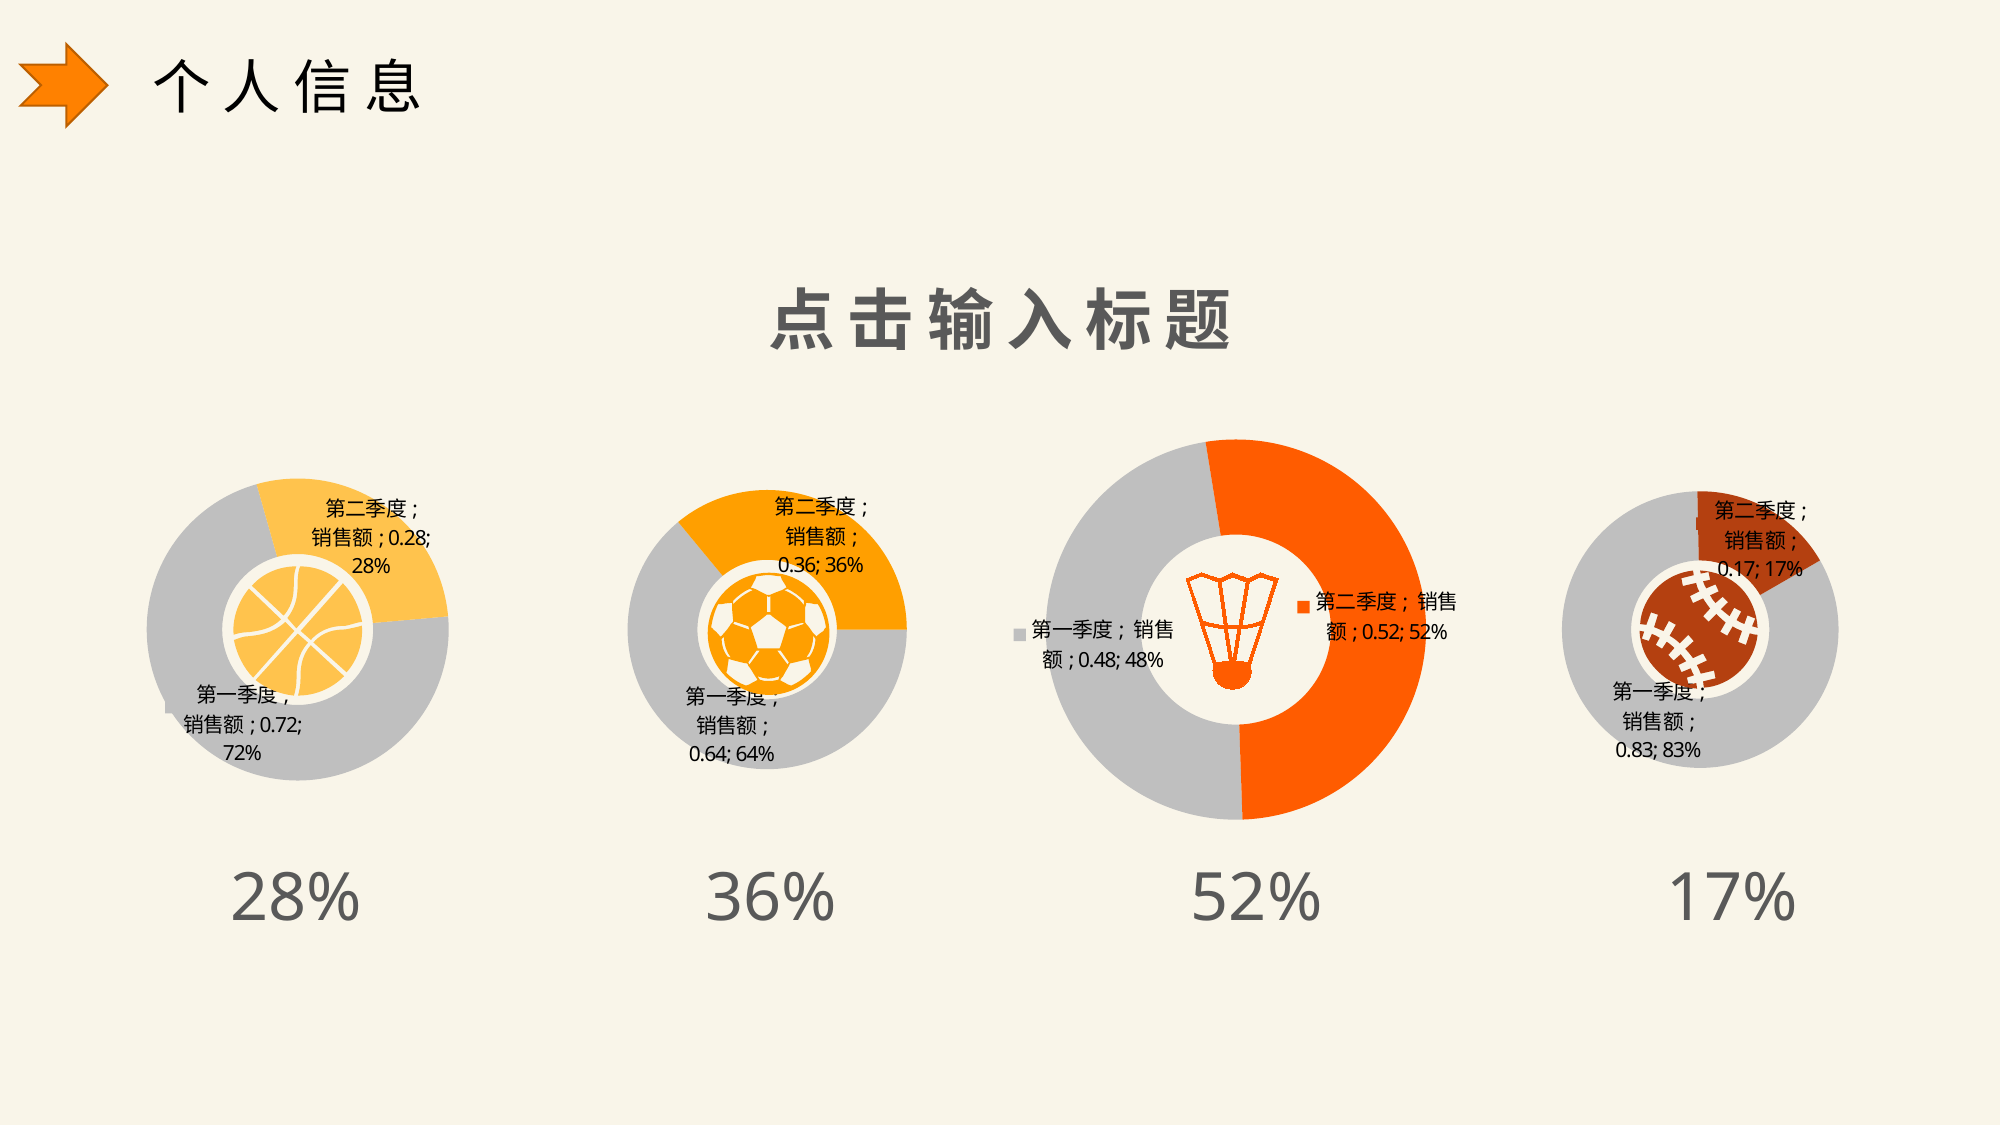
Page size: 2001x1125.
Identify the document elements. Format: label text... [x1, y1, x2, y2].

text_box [938, 431, 1534, 828]
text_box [1415, 439, 1986, 820]
text_box 28% [215, 846, 378, 941]
text_box 52% [1175, 846, 1338, 941]
text_box 个人信息 [137, 42, 562, 128]
text_box [18, 41, 109, 129]
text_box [0, 431, 596, 828]
text_box 17% [1651, 846, 1813, 941]
text_box 36% [690, 846, 853, 941]
text_box 点击输入标题 [753, 270, 1247, 365]
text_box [477, 436, 938, 823]
